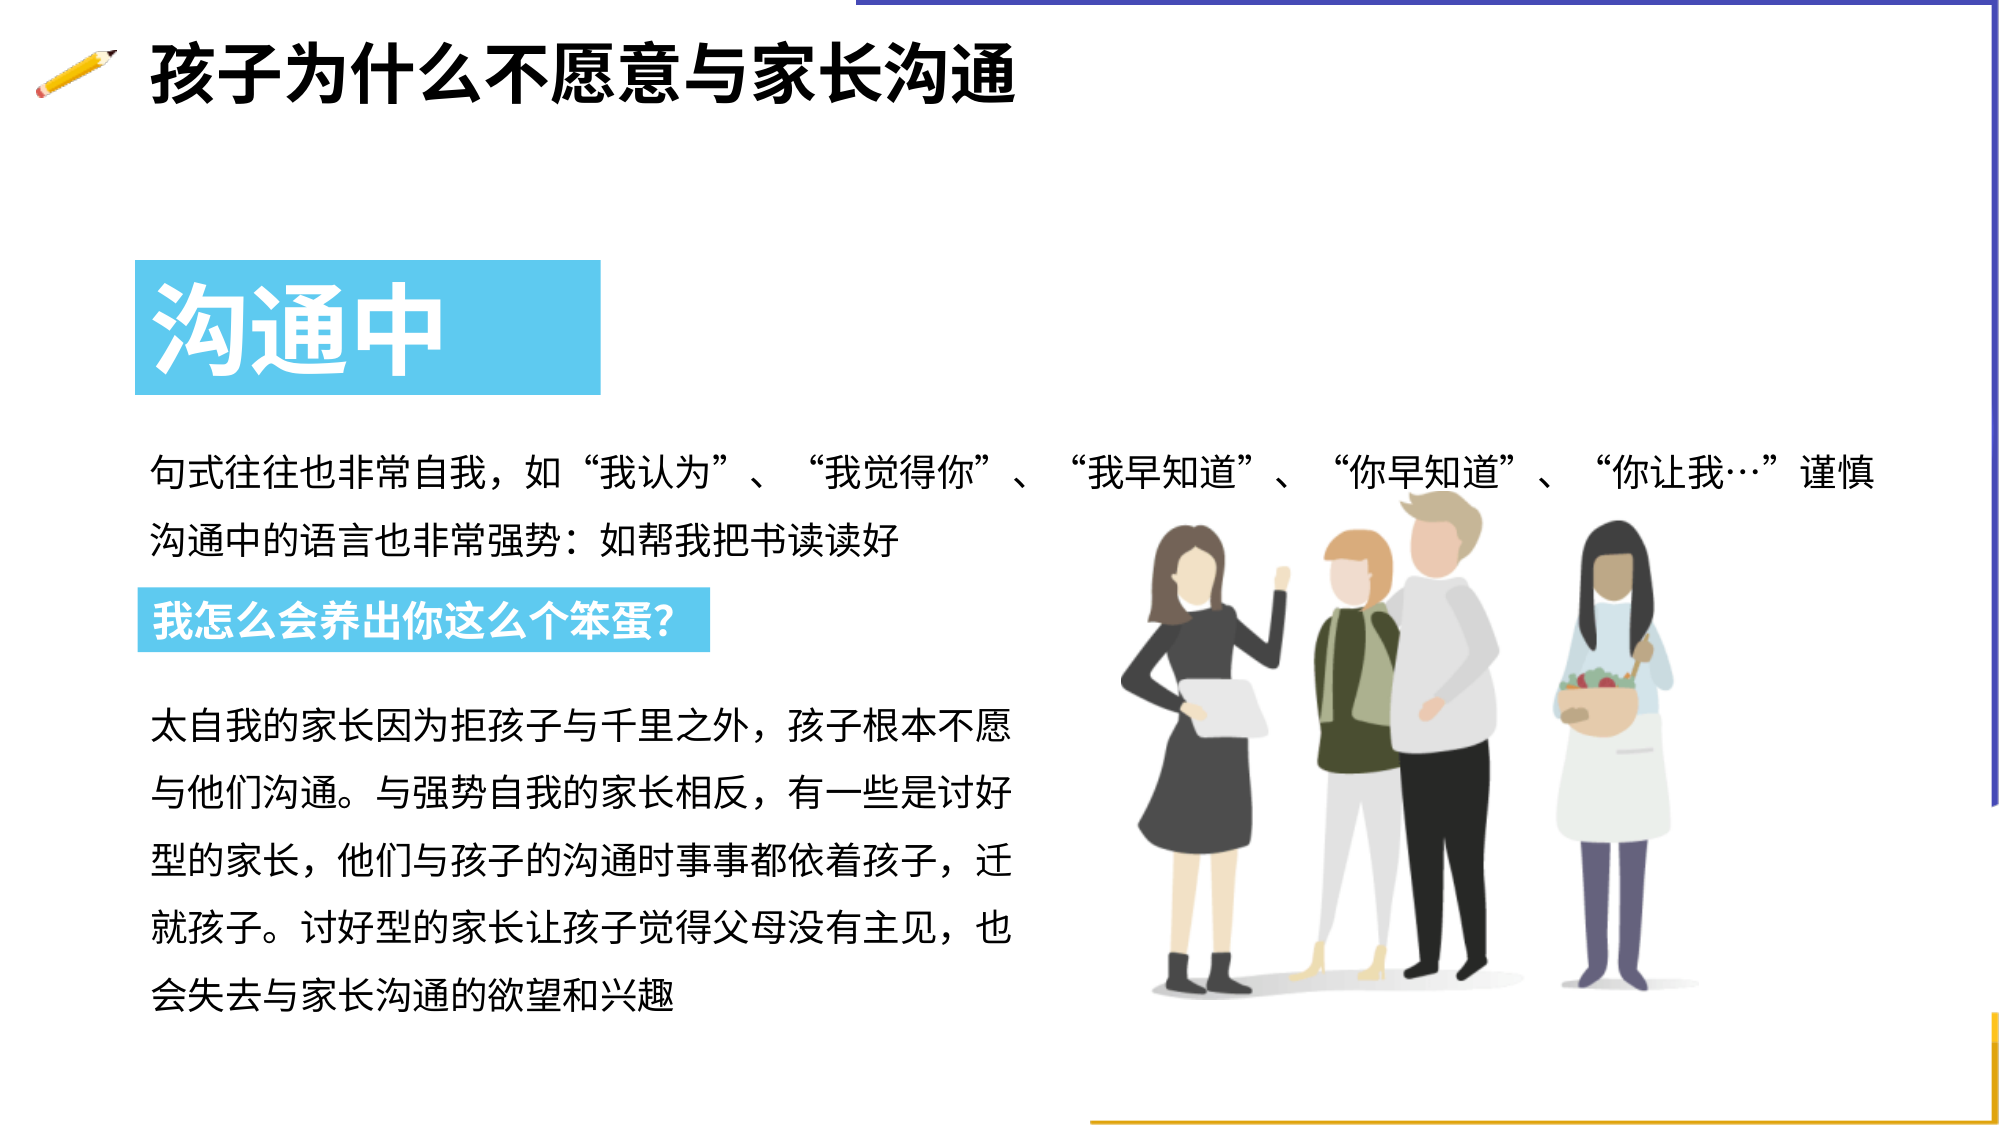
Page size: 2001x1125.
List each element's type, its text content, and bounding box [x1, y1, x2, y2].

picture [856, 0, 2000, 1125]
text_box 沟通中 [135, 260, 601, 395]
text_box 我怎么会养出你这么个笨蛋？ [137, 587, 711, 653]
text_box 太自我的家长因为拒孩子与千里之外，孩子根本不愿与他们沟通。与强势自我的家长相反，有一些是讨好型的家长，他们与孩子的沟通时事事都依着孩子，迁就孩子。讨好型的家长让孩子觉得父母没有主见，也会失去与家长沟通的欲望和兴趣 [135, 671, 1061, 1025]
picture [1121, 491, 1699, 1000]
picture [36, 50, 117, 98]
text_box 句式往往也非常自我，如“我认为”、“我觉得你”、“我早知道”、“你早知道”、“你让我…”谨慎沟通中的语言也非常强势：如帮我把书读读好 [135, 419, 1922, 569]
text_box 孩子为什么不愿意与家长沟通 [135, 24, 1122, 120]
